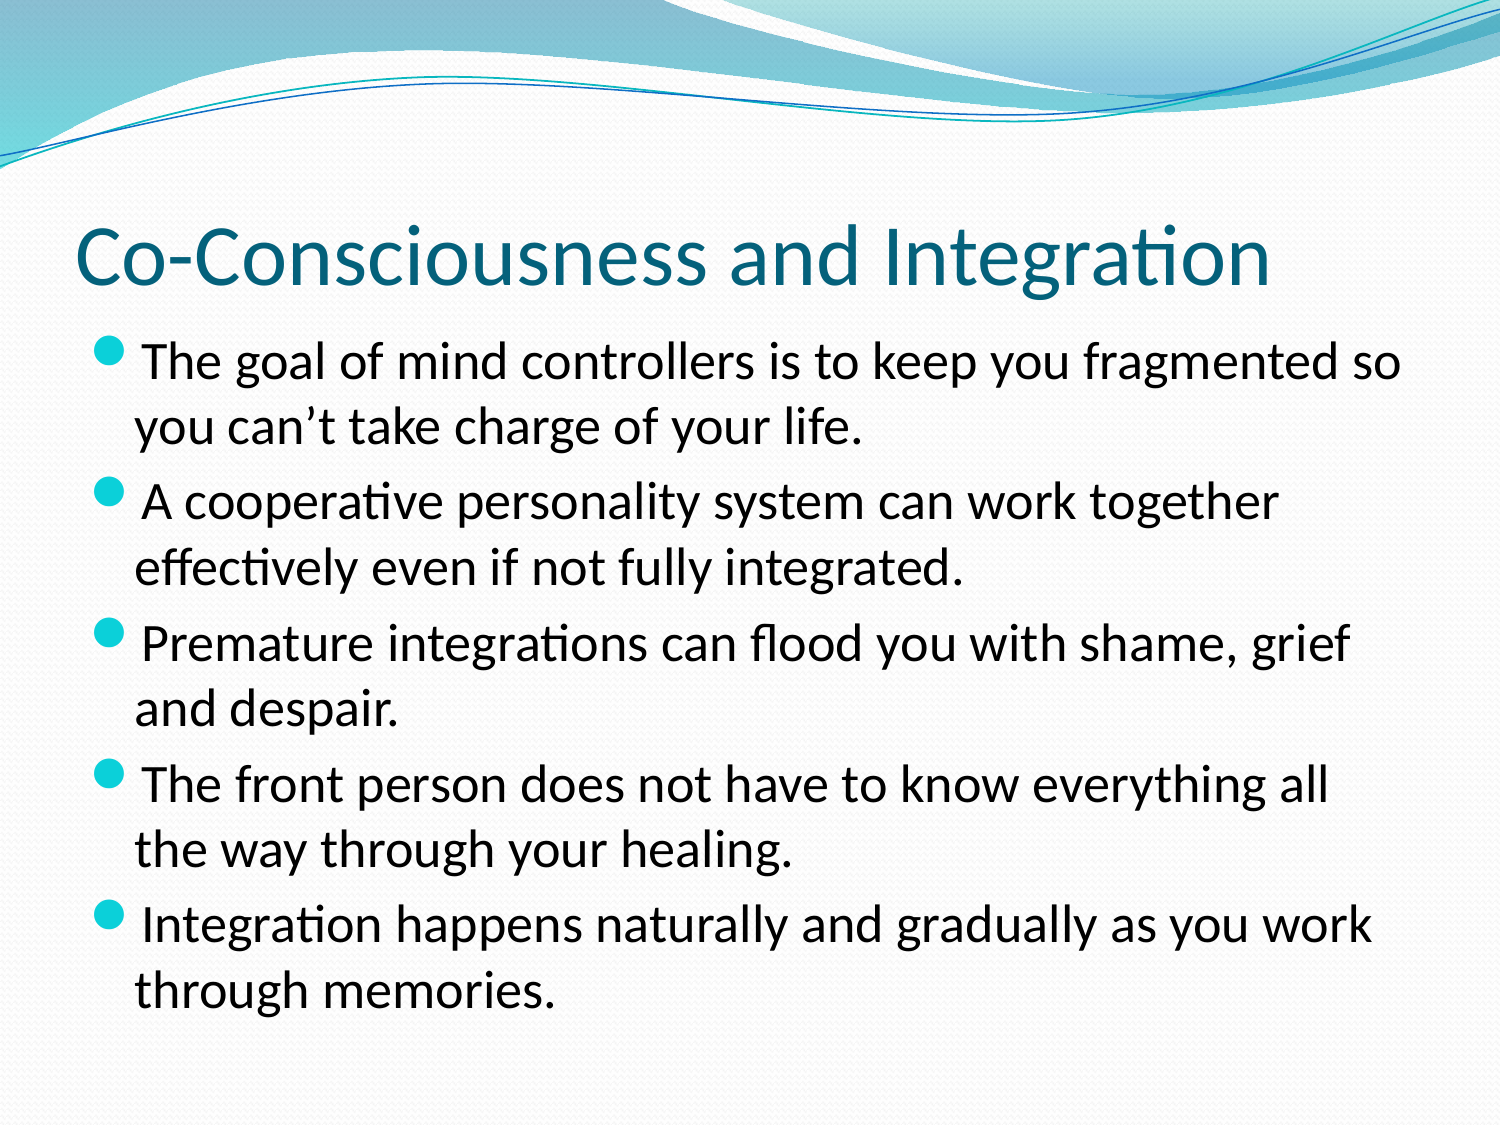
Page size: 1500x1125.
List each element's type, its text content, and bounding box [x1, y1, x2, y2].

title Co-Consciousness and Integration [75, 115, 1425, 303]
list The goal of mind controllers is to keep you fragmented so you can’t take charge of your life. A cooperative personality system can work together effectively even if not fully integrated. Premature integrations can flood you with shame, grief and despair. The front person does not have to know everything all the way through your healing. Integration happens naturally and gradually as you work through memories. [75, 317, 1425, 1038]
